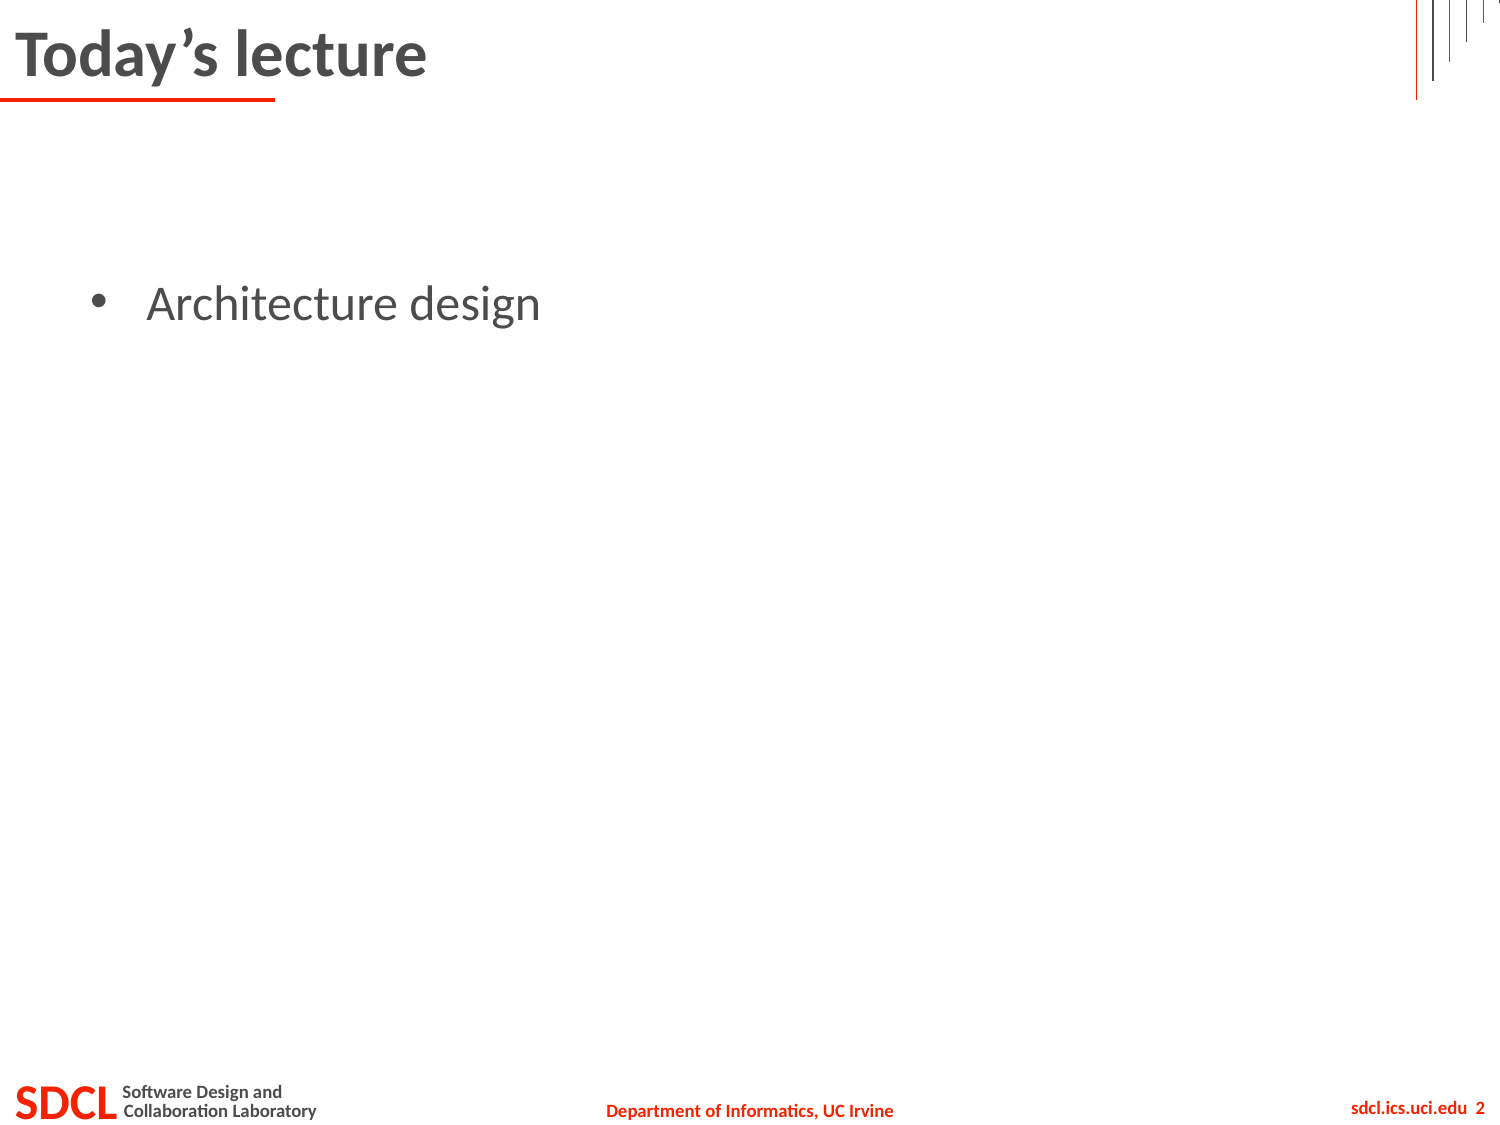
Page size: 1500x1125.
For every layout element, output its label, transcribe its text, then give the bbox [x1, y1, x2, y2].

list Architecture design [75, 262, 1417, 1005]
title Today’s lecture [0, 0, 1350, 100]
